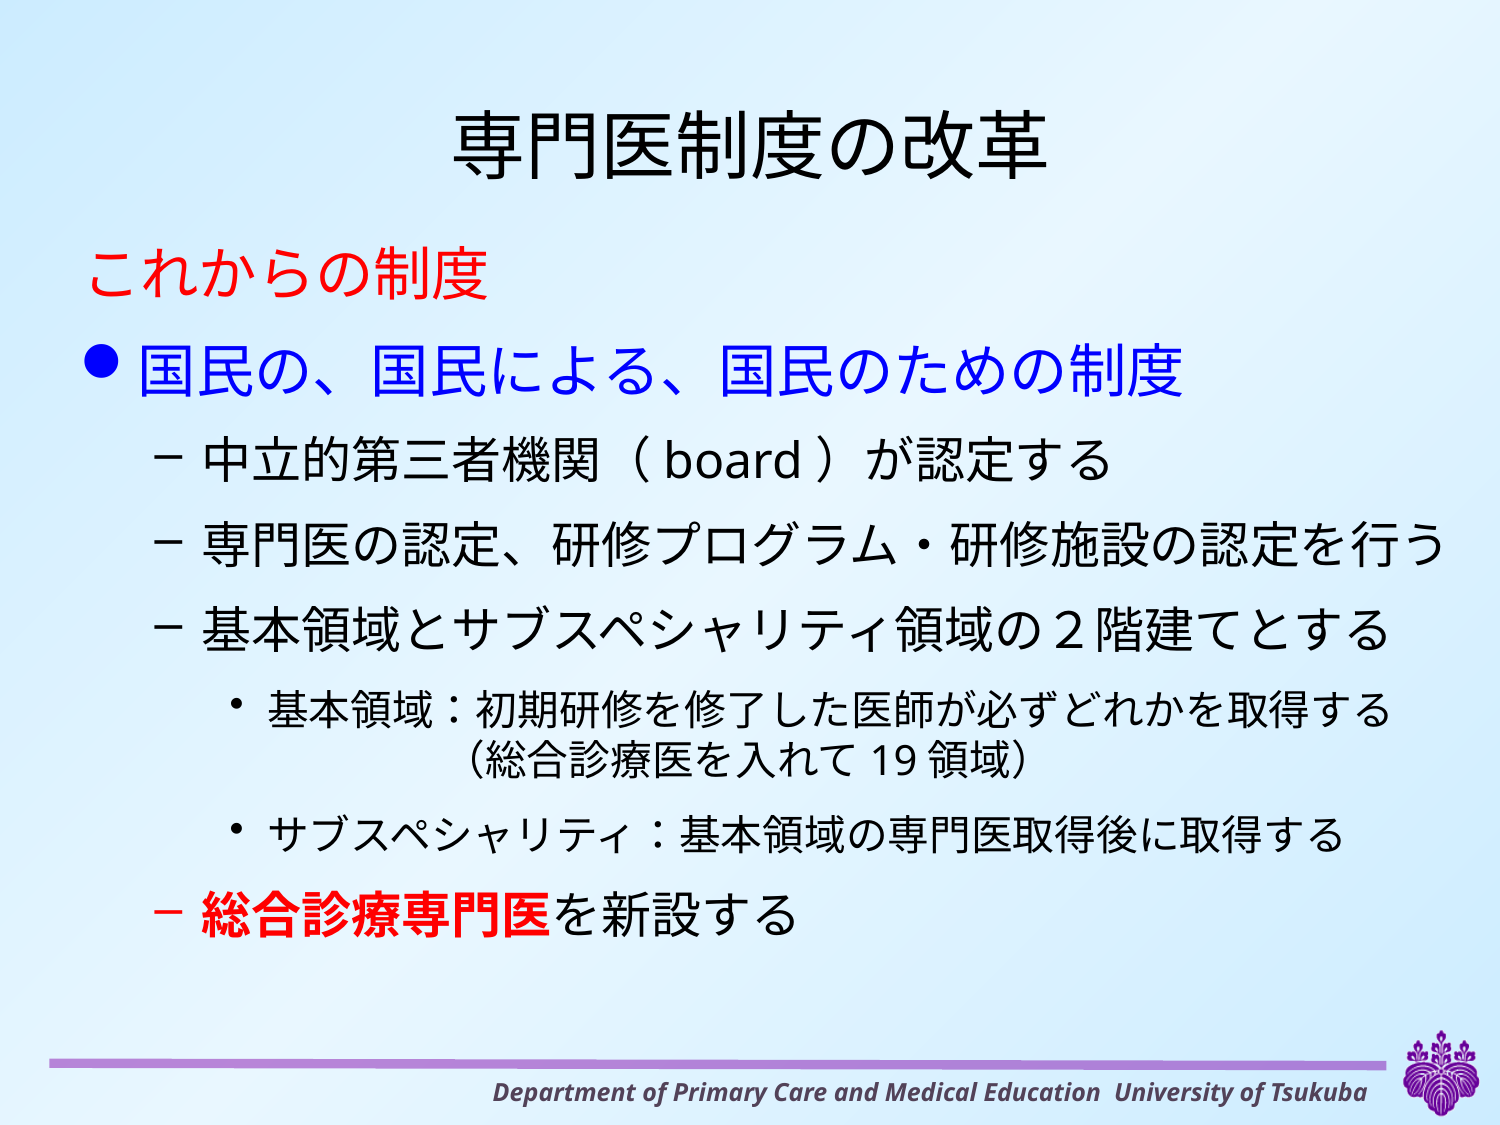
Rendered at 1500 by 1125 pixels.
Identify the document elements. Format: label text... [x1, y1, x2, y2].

text_box 国民の、国民による、国民のための制度 中立的第三者機関（board）が認定する 専門医の認定、研修プログラム・研修施設の認定を行う 基本領域とサブスペシャリティ領域の２階建てとする 基本領域：初期研修を修了した医師が必ずどれかを取得する （総合診療医を入れて19領域） サブスペシャリティ：基本領域の専門医取得後に取得する 総合診療専門医を新設する [64, 231, 1471, 1083]
text_box これからの制度 [67, 229, 505, 315]
picture [1402, 1024, 1490, 1123]
title 専門医制度の改革 [75, 91, 1425, 279]
